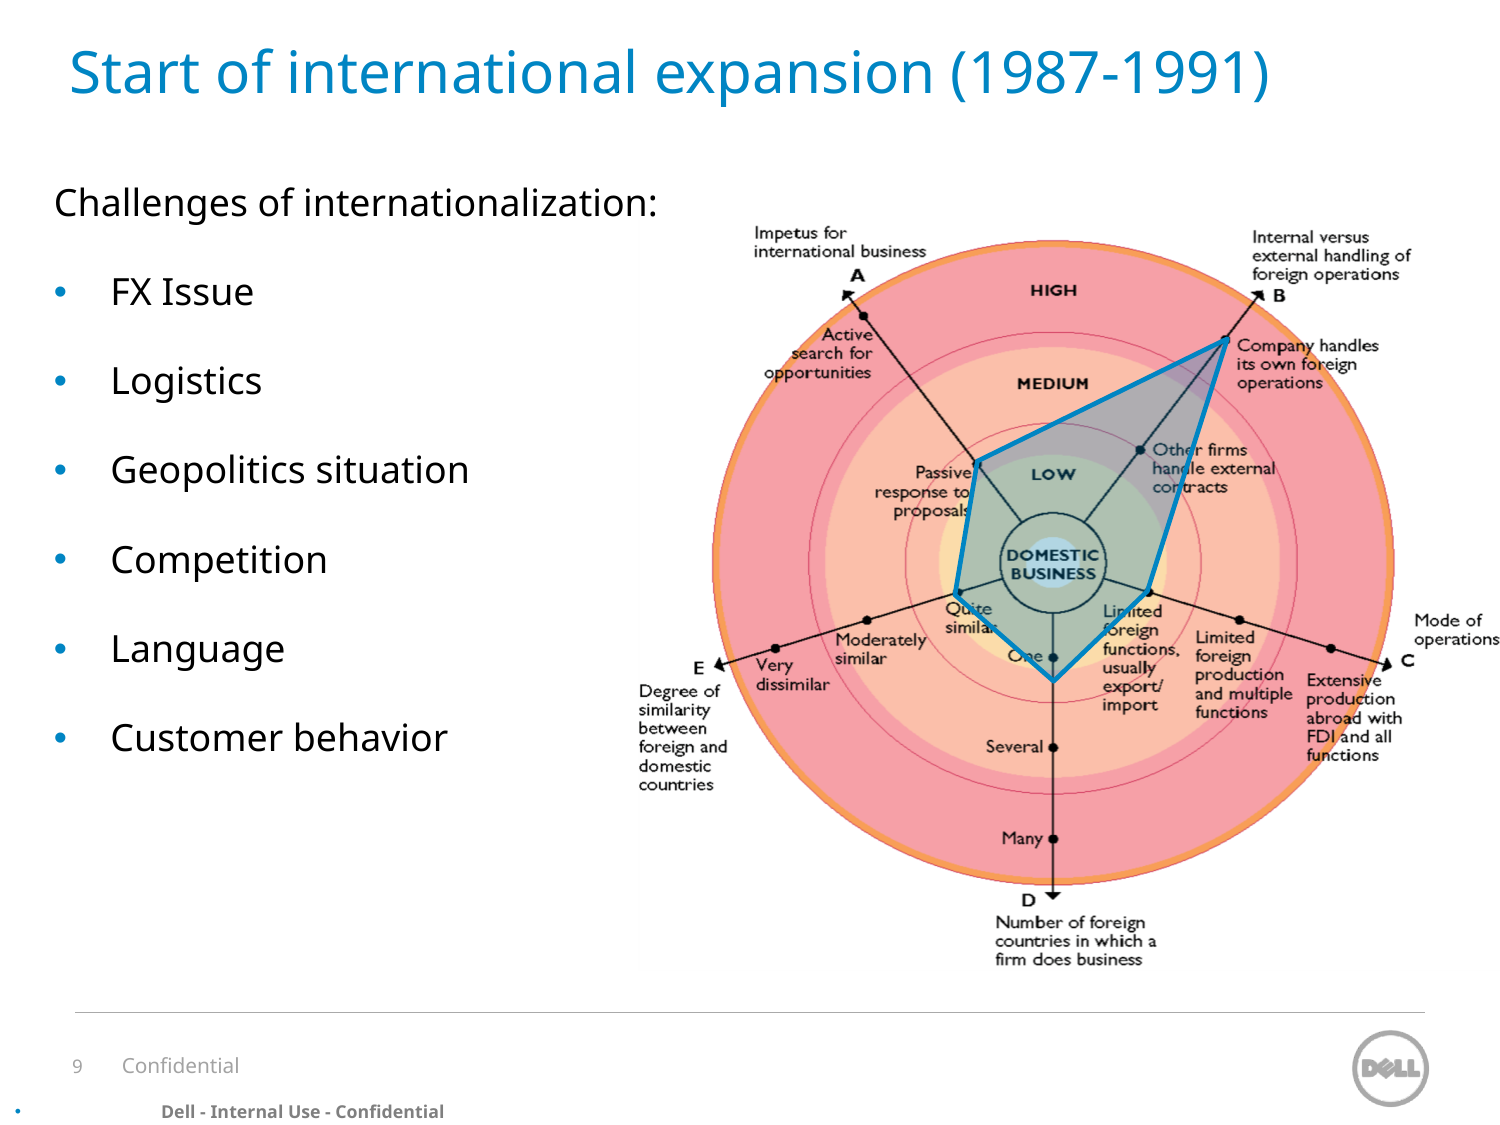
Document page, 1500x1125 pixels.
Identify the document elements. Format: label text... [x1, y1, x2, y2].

title Start of international expansion (1987-1991) [69, 42, 1422, 184]
picture [1343, 1021, 1438, 1116]
slide_number 9 [72, 1055, 115, 1080]
text_box Challenges of internationalization: FX Issue Logistics Geopolitics situation Competition Language Customer behavior [39, 176, 727, 812]
picture [635, 220, 1500, 971]
footer Confidential [121, 1054, 432, 1080]
